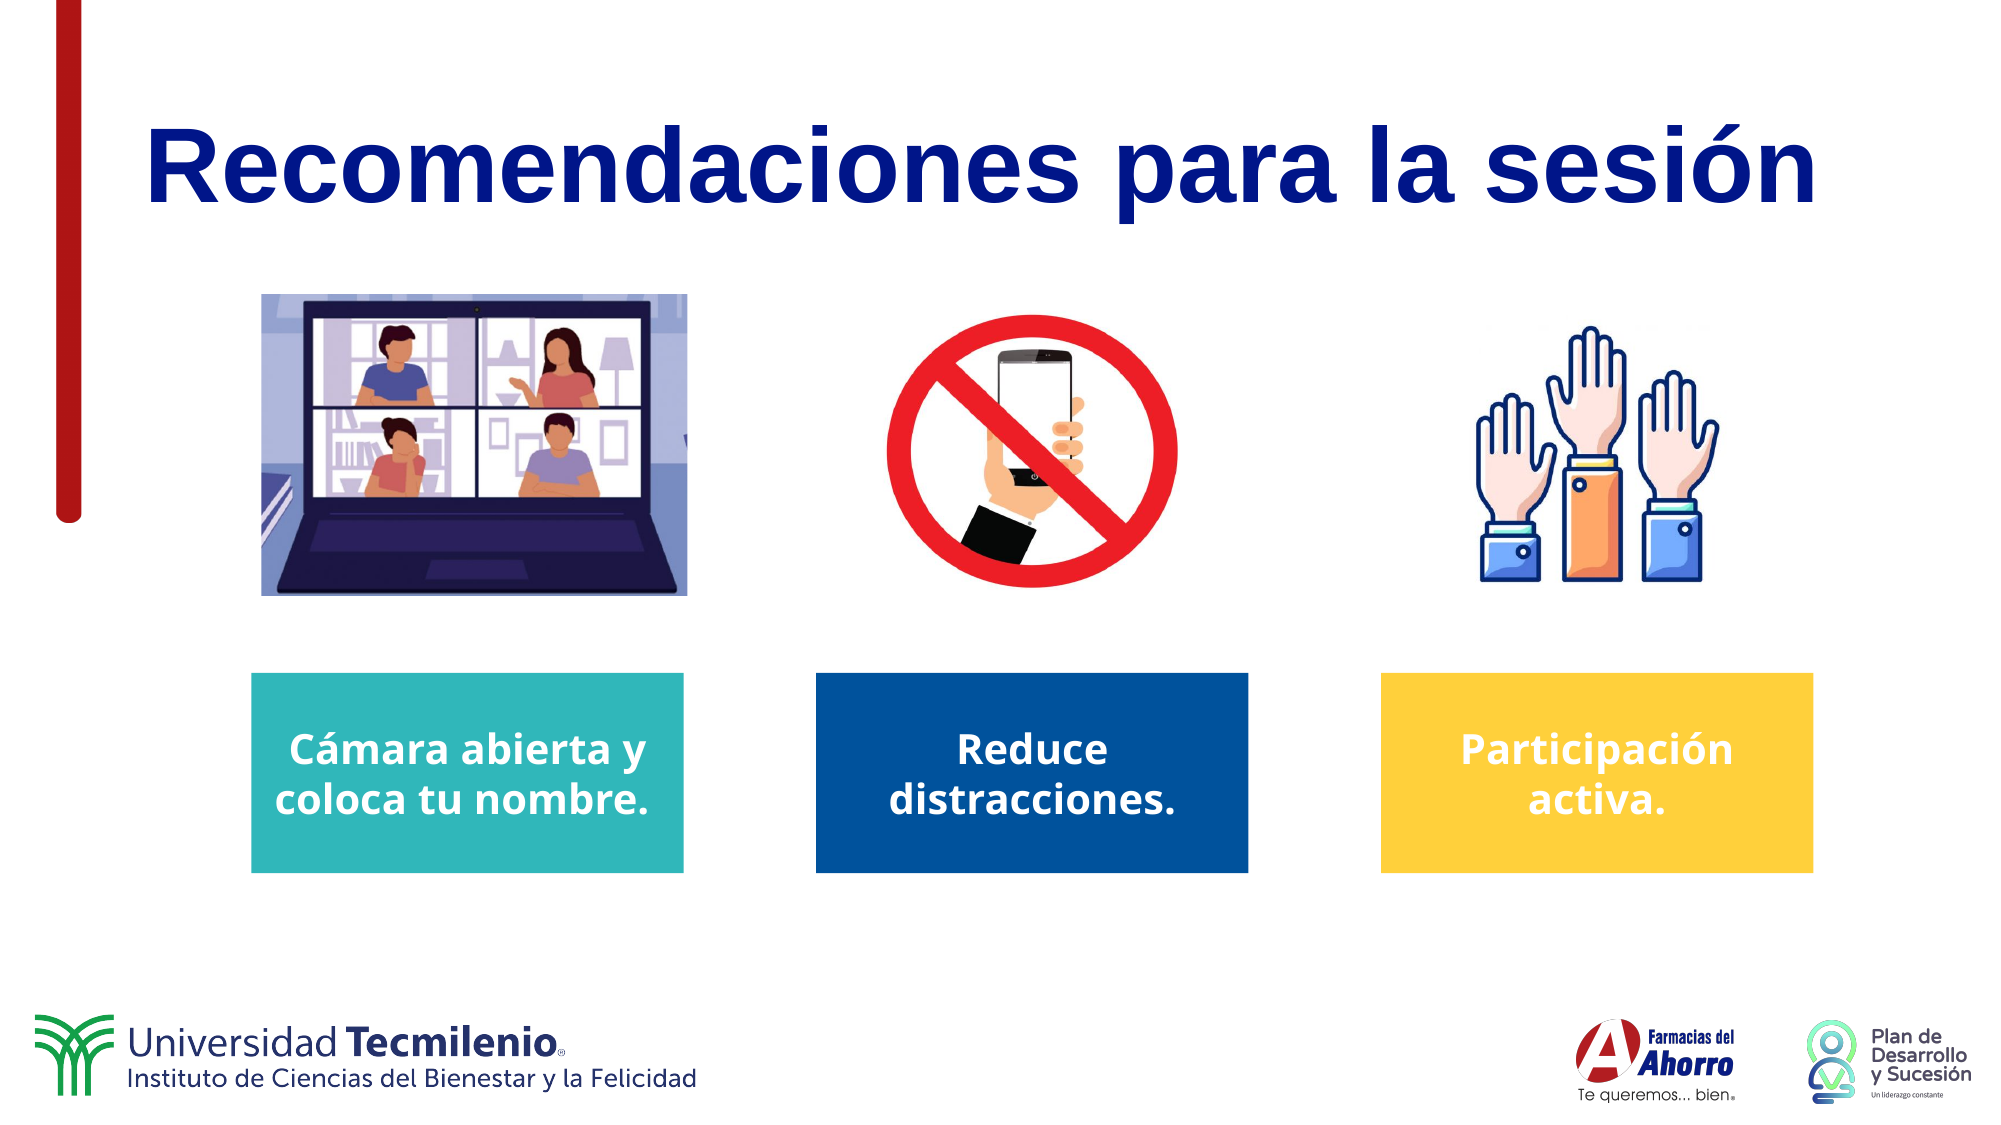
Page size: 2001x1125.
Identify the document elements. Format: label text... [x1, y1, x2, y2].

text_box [815, 672, 1249, 874]
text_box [251, 672, 684, 874]
picture [1806, 1019, 1971, 1104]
picture [0, 0, 2000, 1125]
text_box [755, 992, 2000, 1125]
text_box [1380, 672, 1814, 874]
picture [1575, 1019, 1735, 1104]
title Recomendaciones para la sesión [136, 59, 1863, 278]
